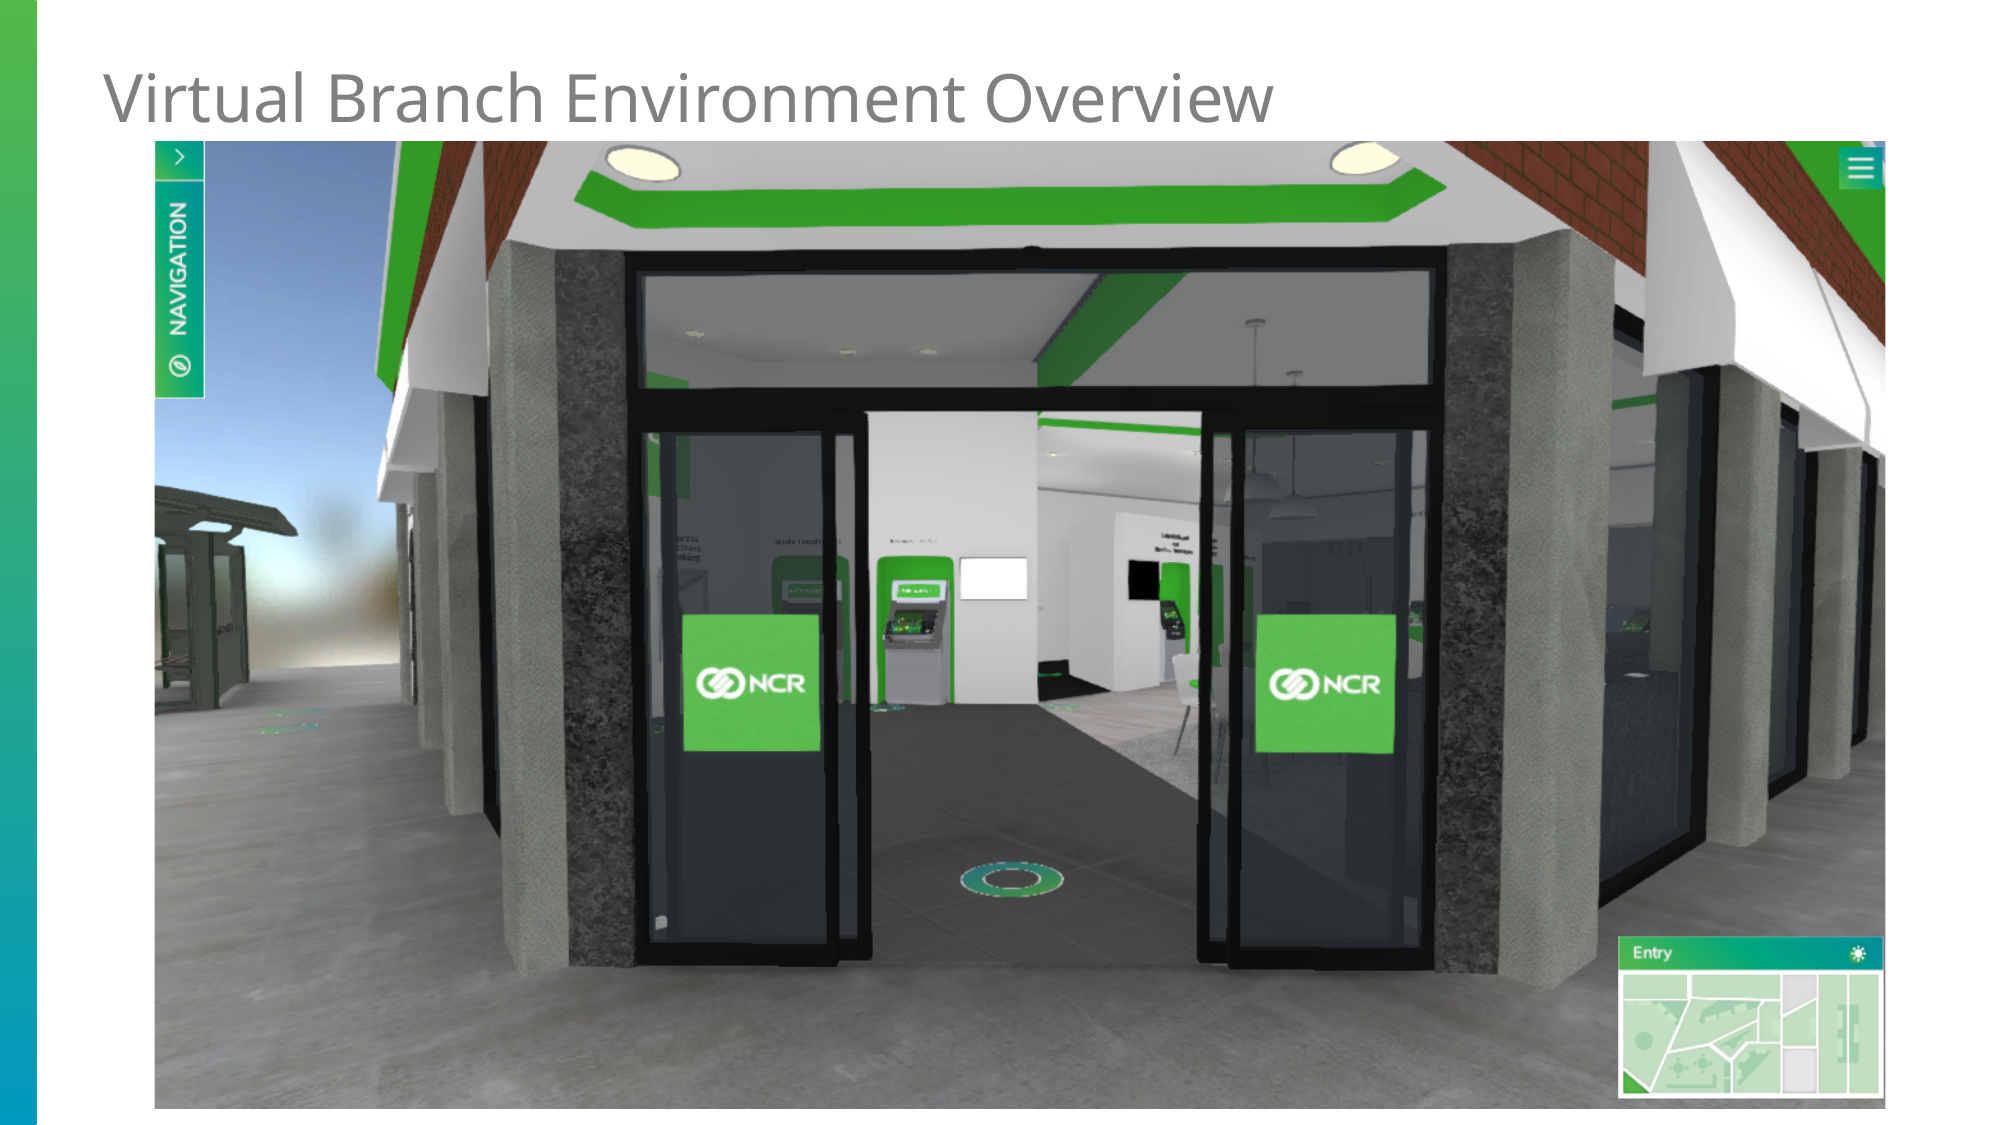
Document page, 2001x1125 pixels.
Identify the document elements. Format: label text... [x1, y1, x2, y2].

title Virtual Branch Environment Overview [103, 28, 1904, 177]
picture [154, 140, 1886, 1109]
